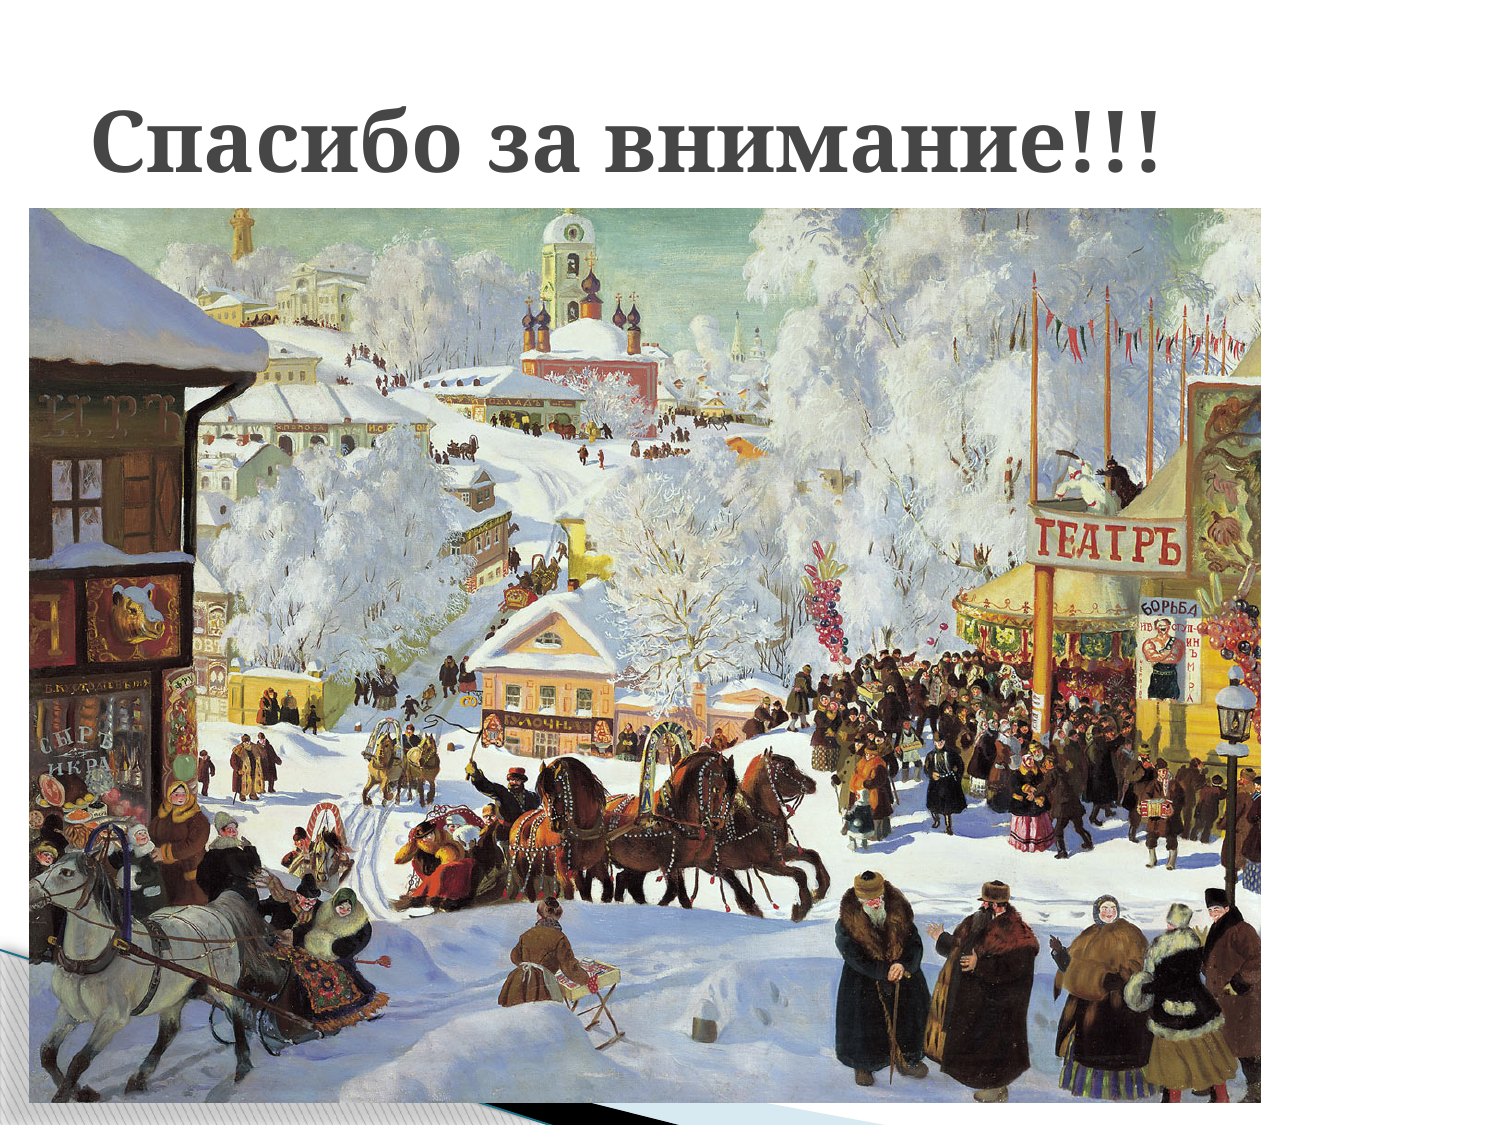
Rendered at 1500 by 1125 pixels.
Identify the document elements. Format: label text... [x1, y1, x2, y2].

title Спасибо за внимание!!! [75, 45, 1425, 233]
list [32, 210, 1260, 1101]
